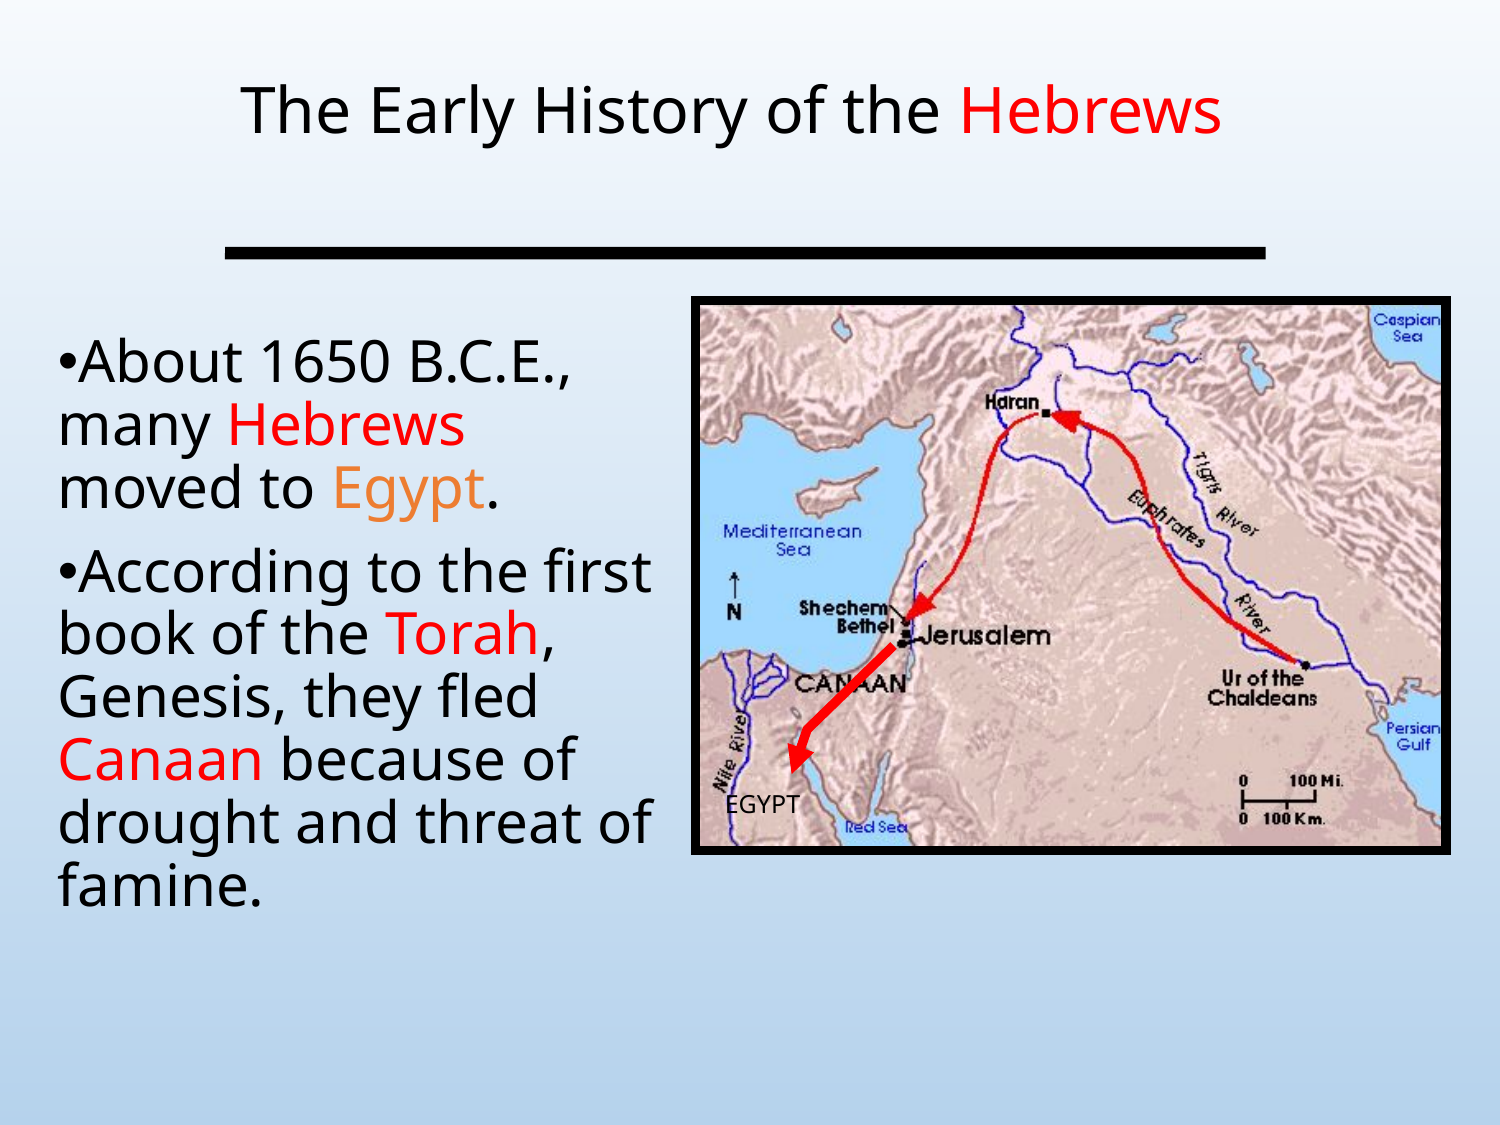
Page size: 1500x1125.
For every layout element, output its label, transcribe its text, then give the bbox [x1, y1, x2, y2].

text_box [700, 304, 1442, 846]
list About 1650 B.C.E., many Hebrews moved to Egypt. According to the first book of the Torah, Genesis, they fled Canaan because of drought and threat of famine. [42, 325, 671, 1009]
title The Early History of the Hebrews [225, 56, 1322, 169]
